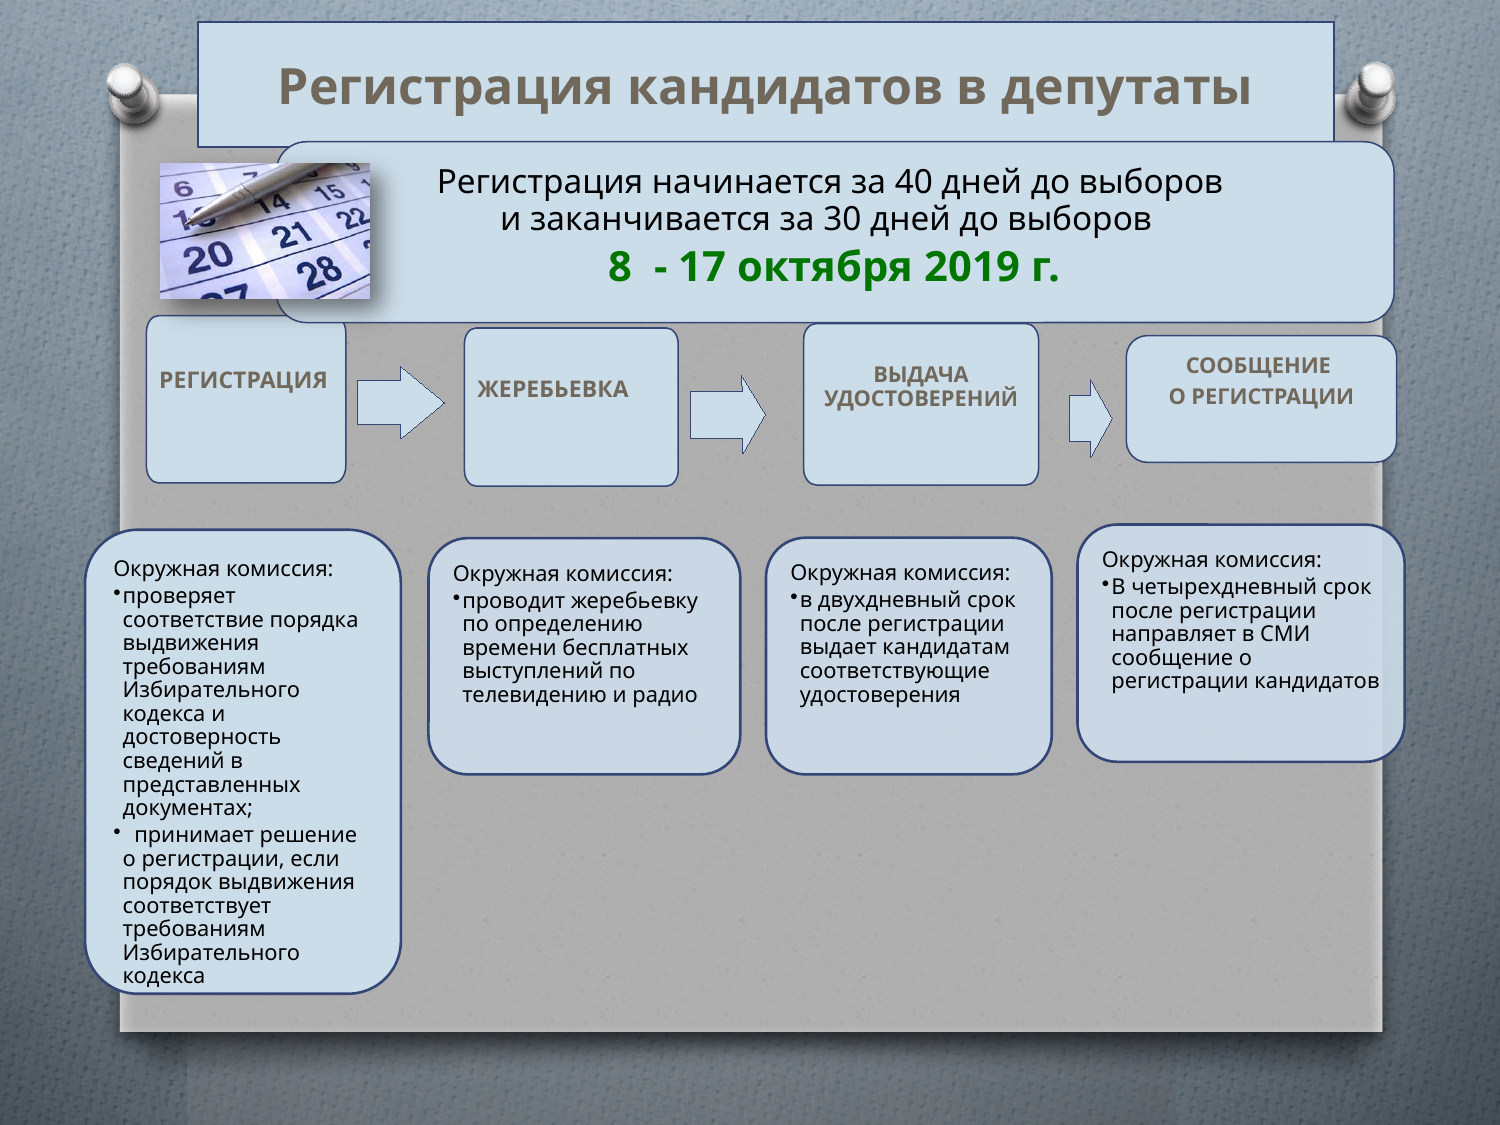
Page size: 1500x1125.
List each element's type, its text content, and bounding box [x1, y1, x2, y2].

text_box Регистрация начинается за 40 дней до выборов и заканчивается за 30 дней до выборов 8 - 17 октября 2019 г. [415, 140, 1395, 315]
picture [1335, 35, 1439, 145]
title Регистрация кандидатов в депутаты [197, 21, 1335, 140]
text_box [84, 315, 1397, 995]
picture [75, 29, 415, 344]
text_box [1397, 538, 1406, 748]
